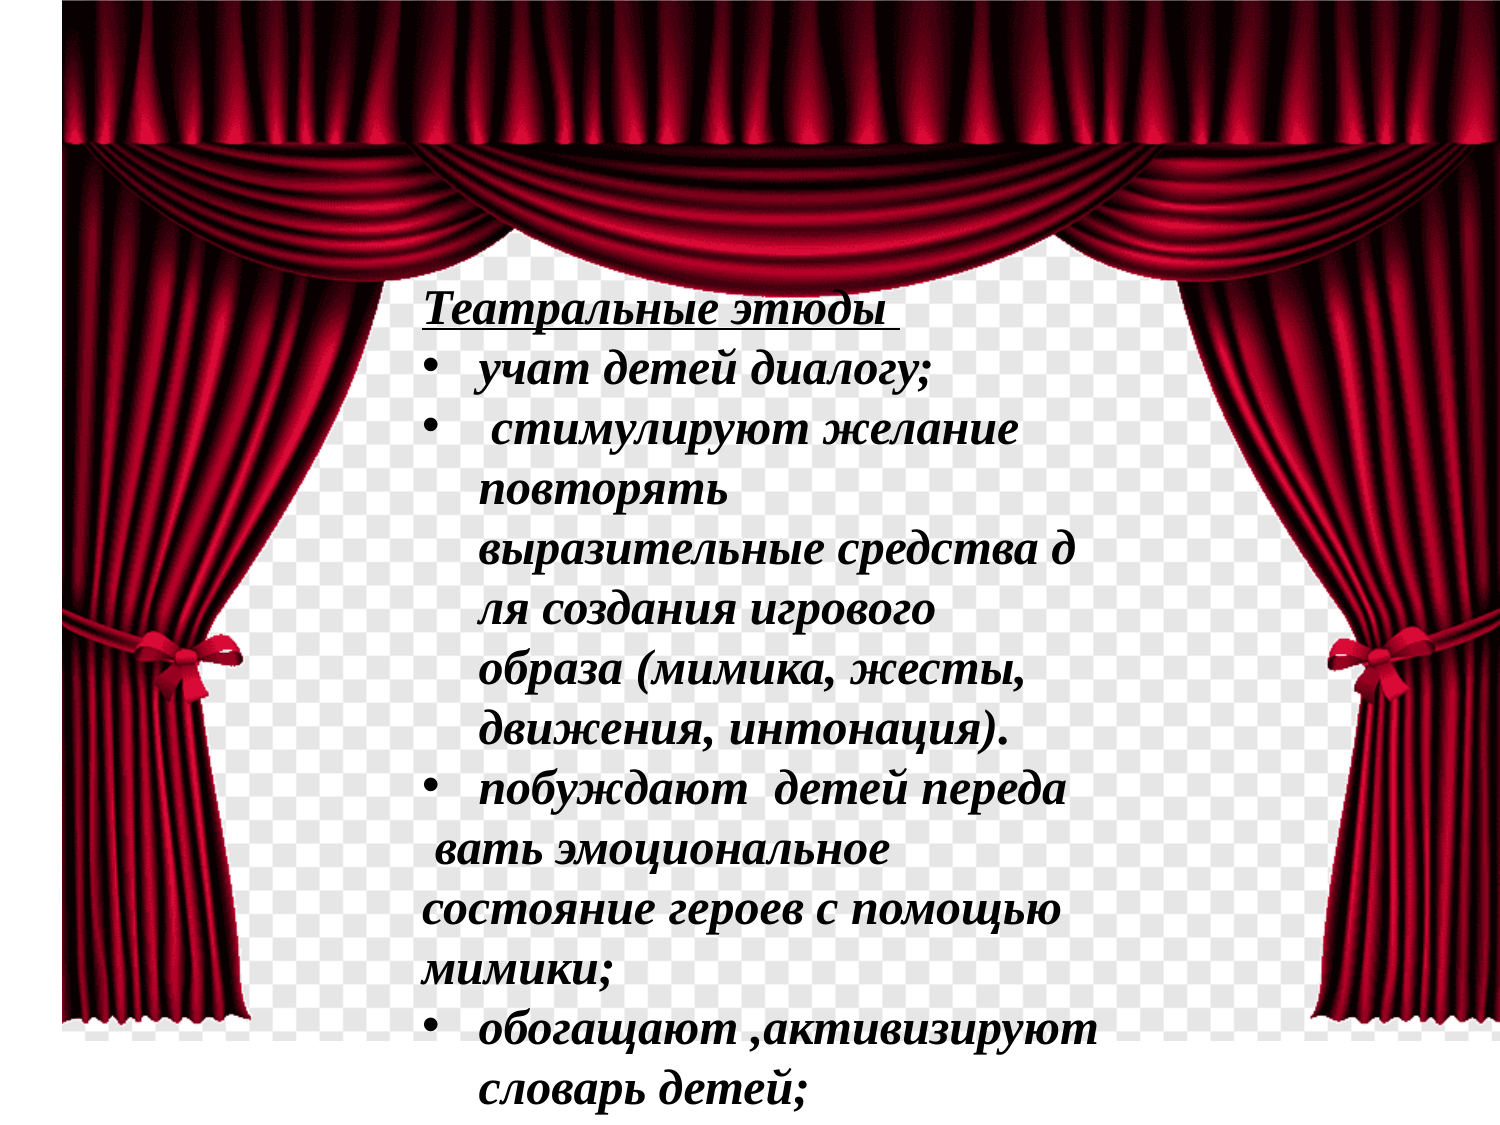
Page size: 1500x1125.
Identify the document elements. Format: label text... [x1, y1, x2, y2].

text_box Театральные этюды учат детей диалогу; стимулируют желание повторять выразительные средства для создания игрового образа (мимика, жесты, движения, интонация). побуждают детей переда вать эмоциональное состояние героев с помощью мимики; обогащают ,активизируют словарь детей; [407, 1048, 1117, 1122]
picture [62, 0, 1500, 1041]
